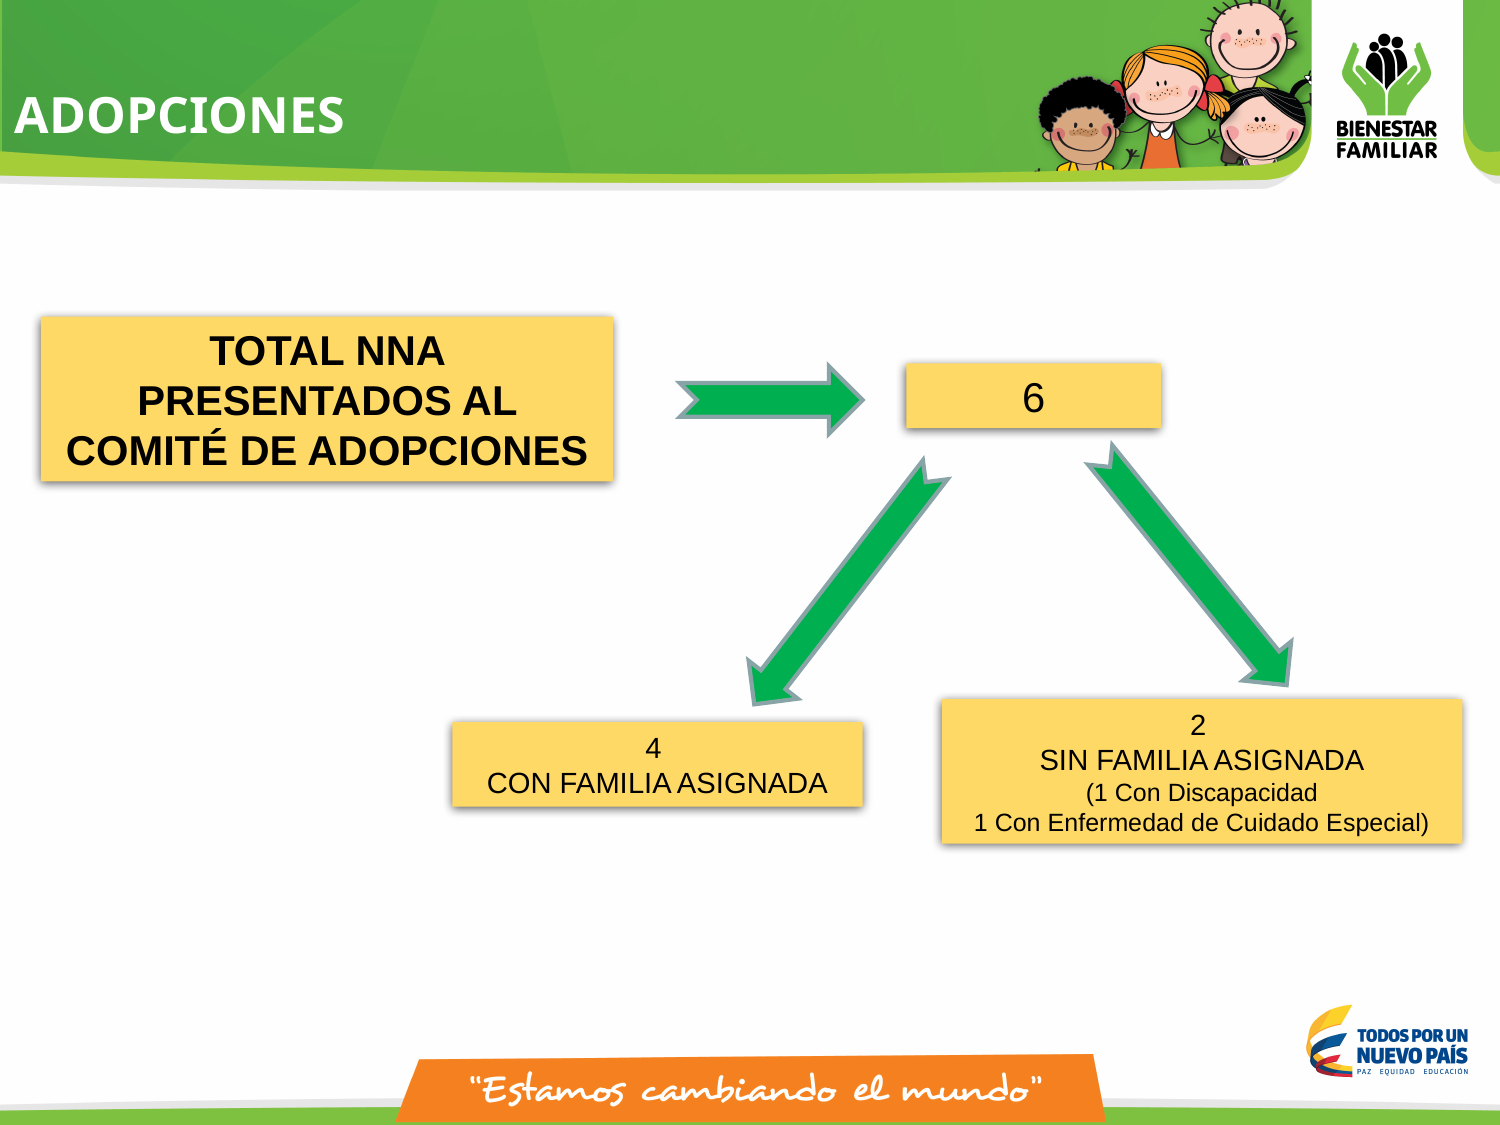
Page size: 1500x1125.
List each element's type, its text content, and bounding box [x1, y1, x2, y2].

text_box [1088, 445, 1292, 686]
text_box 6 [906, 363, 1162, 429]
text_box 2 SIN FAMILIA ASIGNADA (1 Con Discapacidad 1 Con Enfermedad de Cuidado Especial) [941, 699, 1463, 844]
text_box [679, 366, 863, 434]
picture [0, 0, 1500, 1125]
text_box 4 CON FAMILIA ASIGNADA [452, 722, 863, 807]
text_box TOTAL NNA PRESENTADOS AL COMITÉ DE ADOPCIONES [40, 316, 614, 482]
title ADOPCIONES [0, 28, 1125, 153]
text_box [748, 460, 948, 705]
